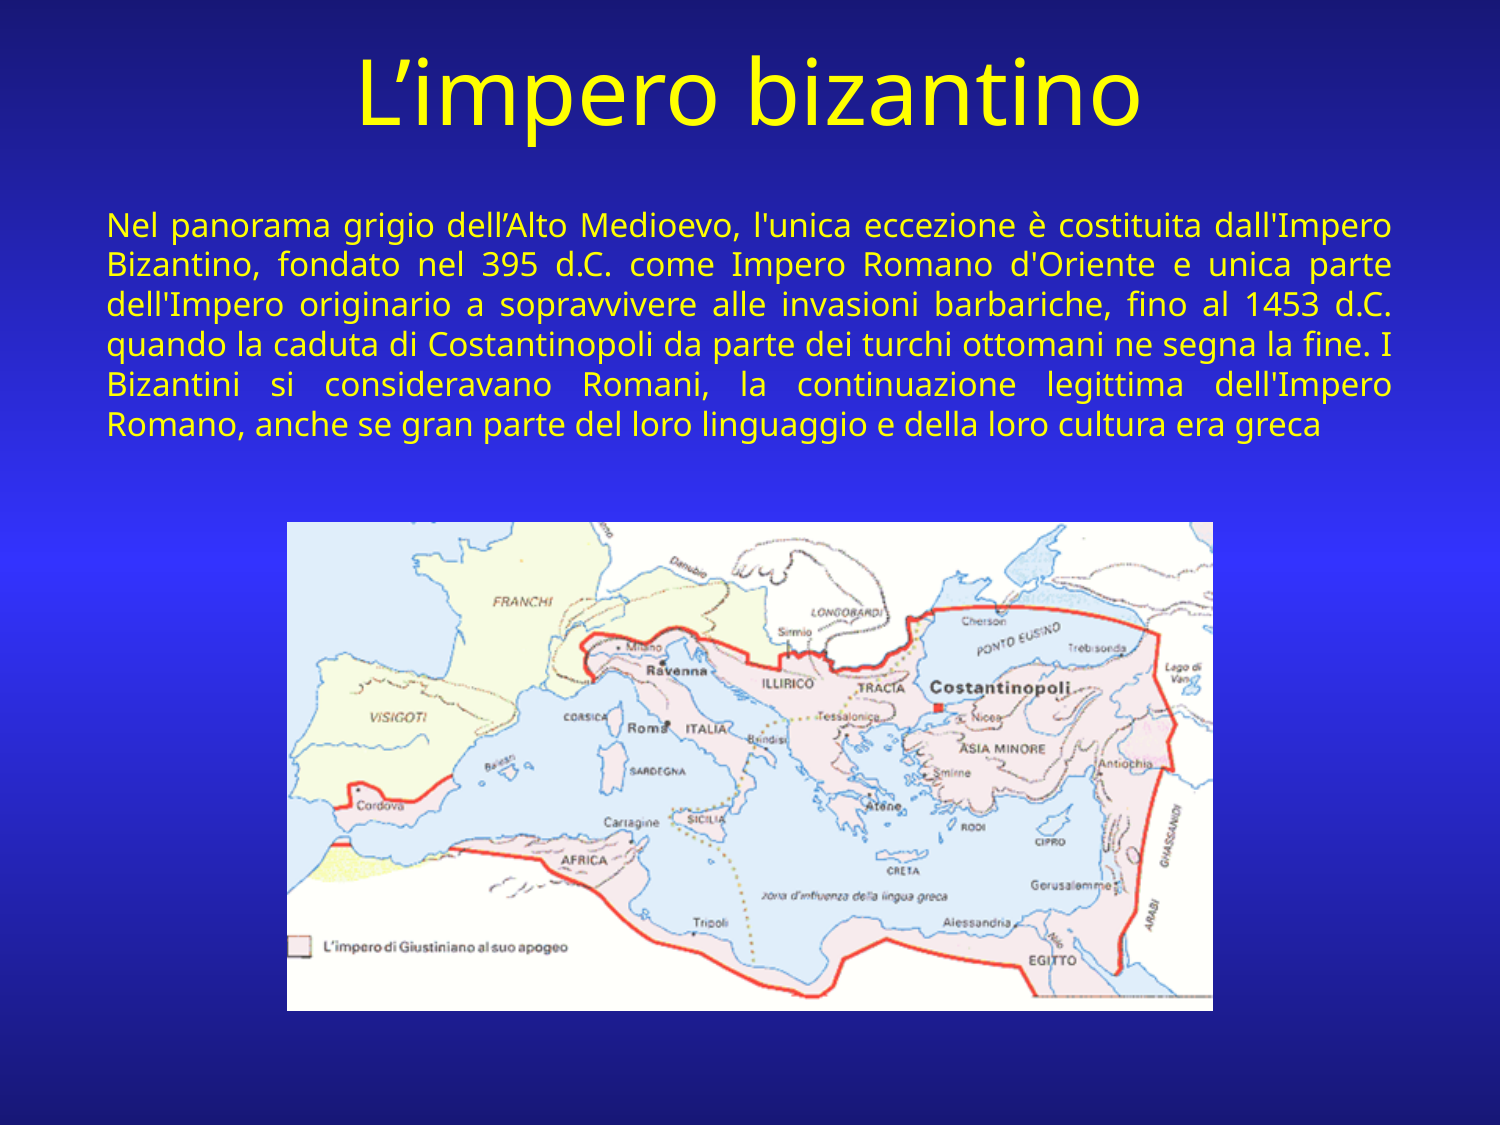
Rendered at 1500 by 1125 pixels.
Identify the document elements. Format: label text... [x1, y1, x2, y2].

title L’impero bizantino [91, 24, 1410, 154]
picture [287, 522, 1213, 1011]
text_box Nel panorama grigio dell’Alto Medioevo, l'unica eccezione è costituita dall'Impero Bizantino, fondato nel 395 d.C. come Impero Romano d'Oriente e unica parte dell'Impero originario a sopravvivere alle invasioni barbariche, fino al 1453 d.C. quando la caduta di Costantinopoli da parte dei turchi ottomani ne segna la fine. I Bizantini si consideravano Romani, la continuazione legittima dell'Impero Romano, anche se gran parte del loro linguaggio e della loro cultura era greca [91, 196, 1410, 451]
